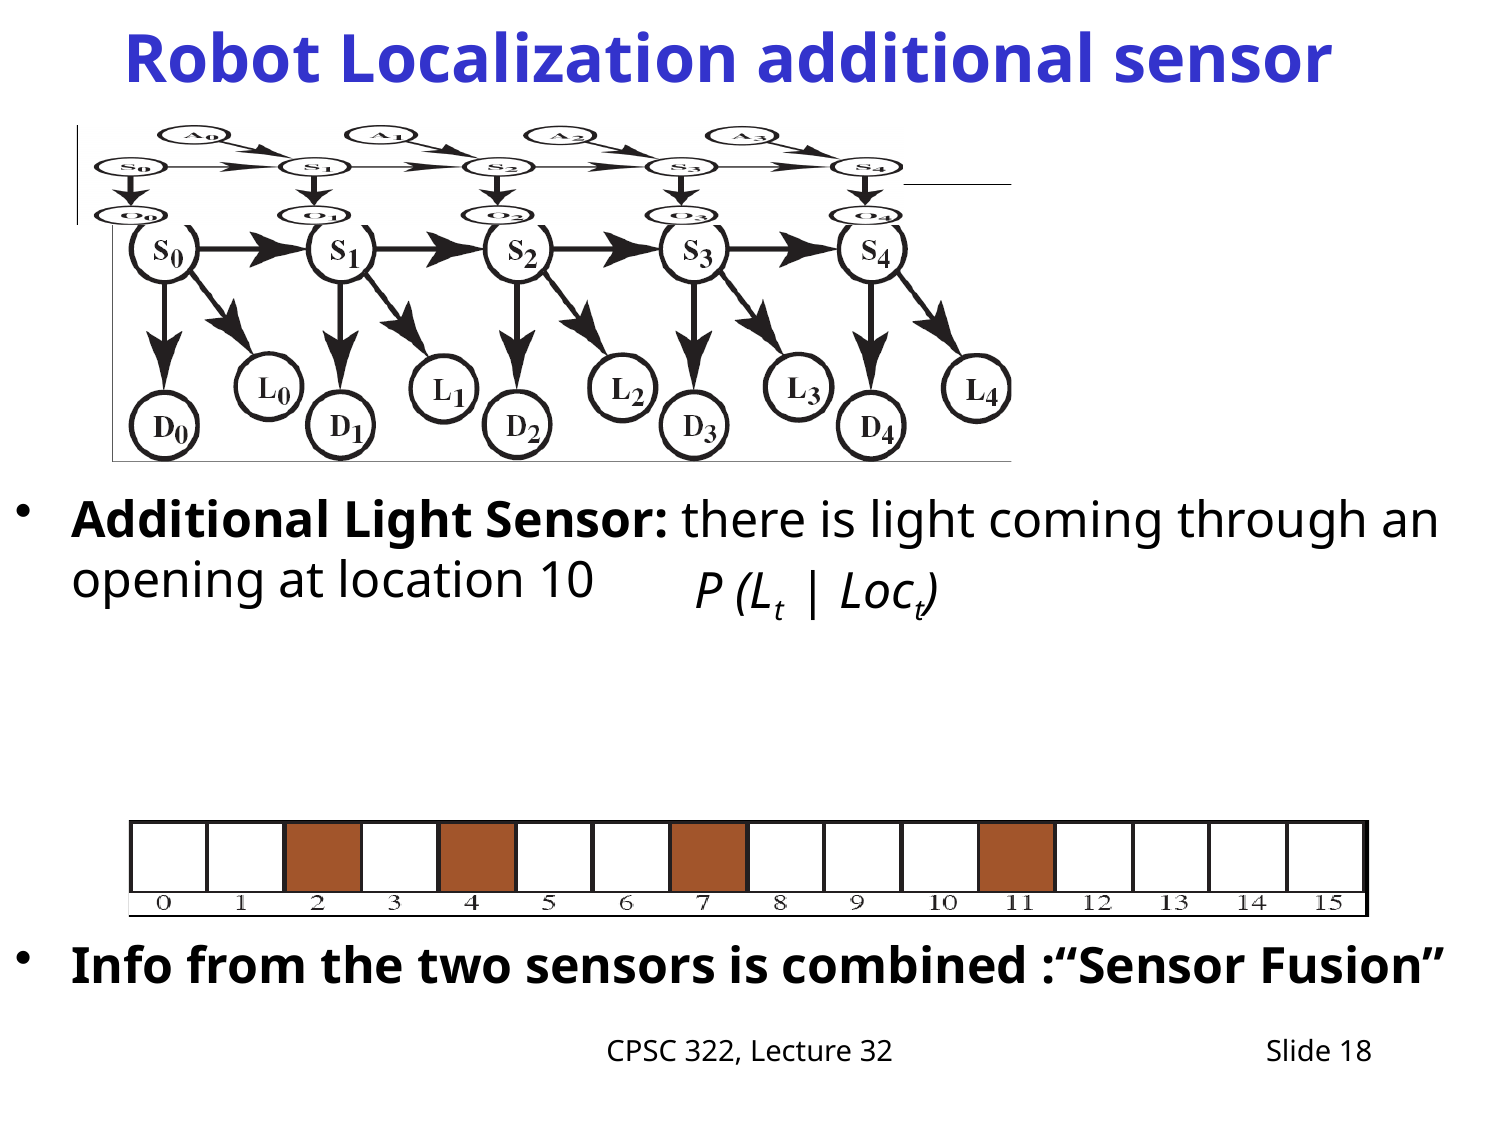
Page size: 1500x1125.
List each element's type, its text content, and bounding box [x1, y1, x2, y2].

text_box Additional Light Sensor: there is light coming through an opening at location 10 [0, 479, 1500, 634]
footer CPSC 322, Lecture 32 [512, 1024, 988, 1101]
slide_number Slide 18 [1074, 1024, 1388, 1101]
text_box Info from the two sensors is combined :“Sensor Fusion” [0, 925, 1500, 1008]
picture [128, 820, 1370, 917]
picture [76, 125, 1012, 462]
title Robot Localization additional sensor [0, 0, 1500, 113]
text_box P (Lt | Loct) [679, 550, 1306, 643]
